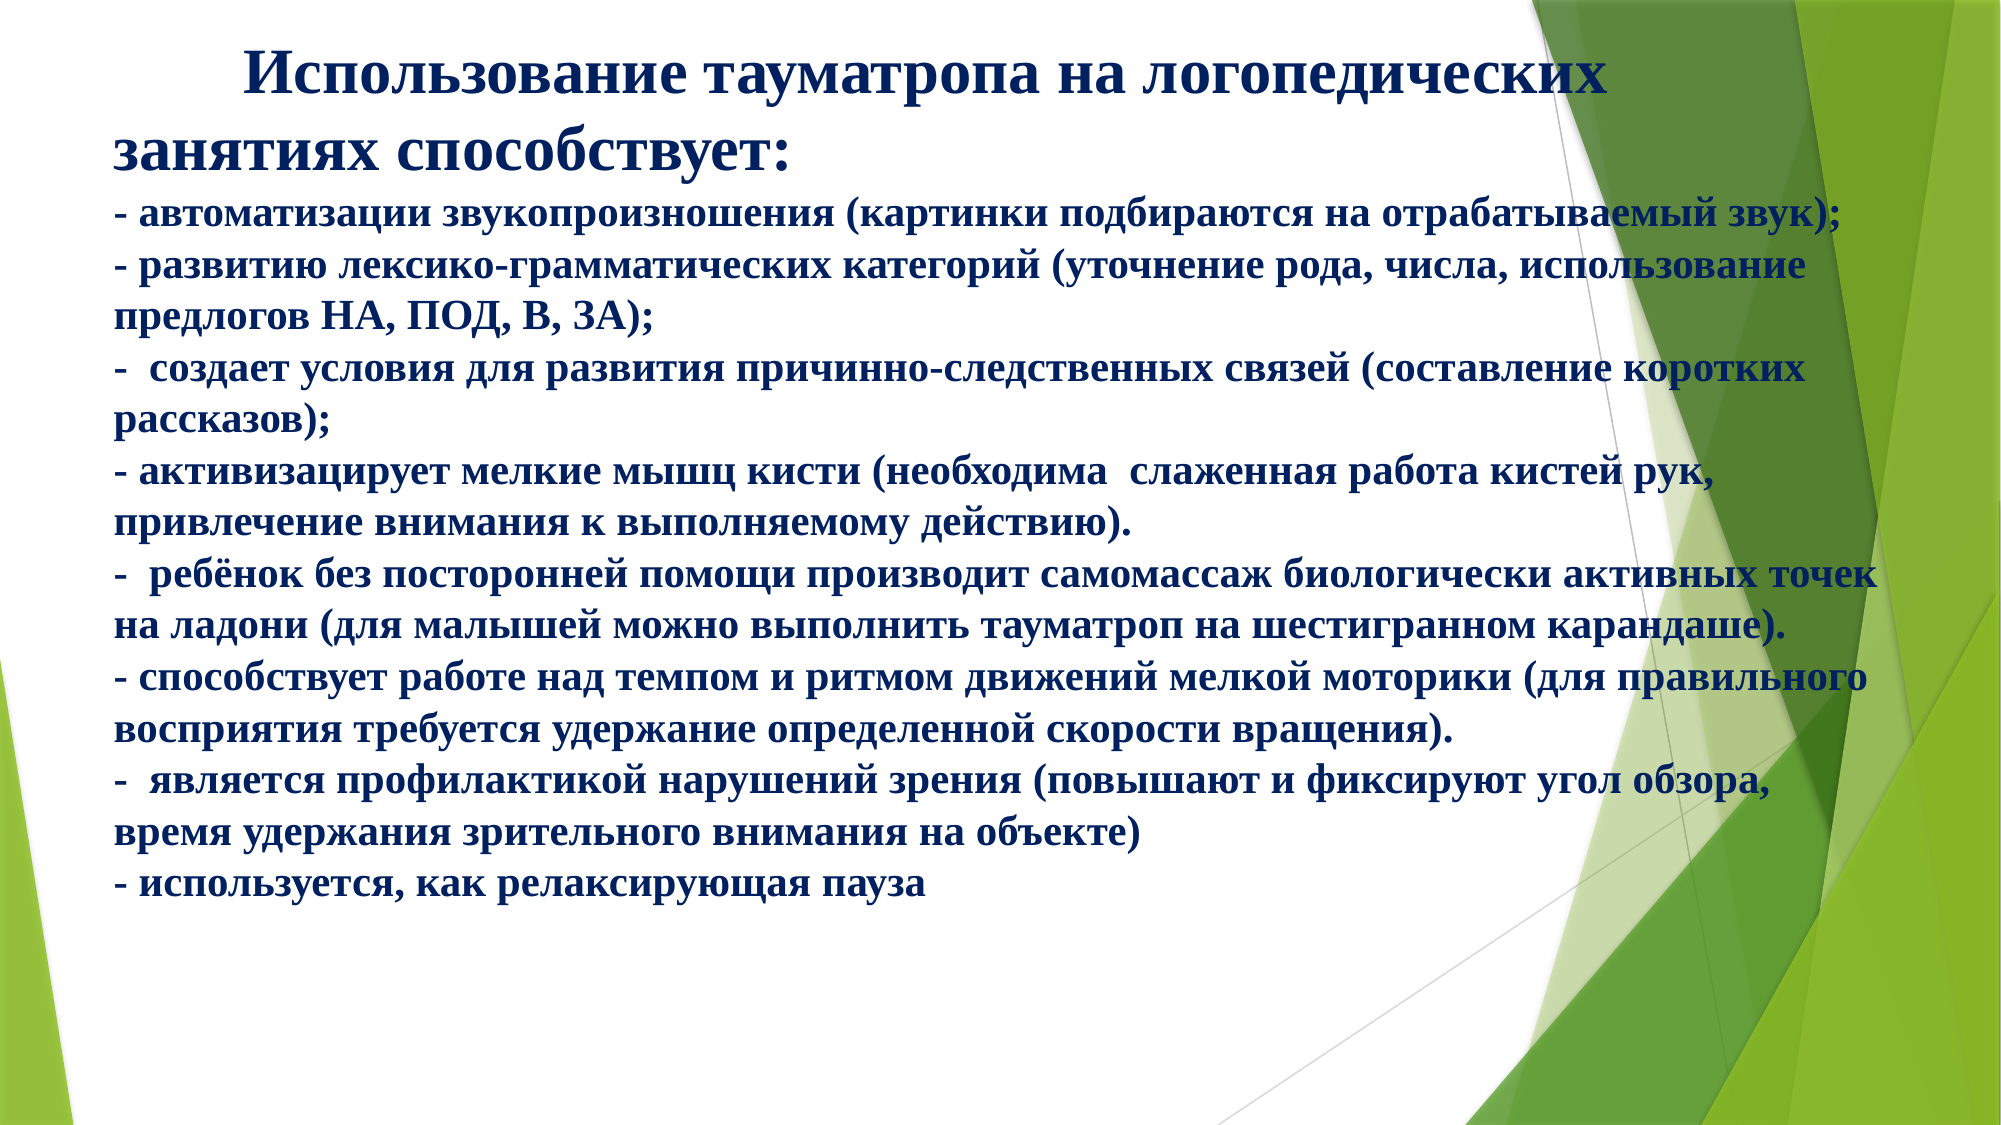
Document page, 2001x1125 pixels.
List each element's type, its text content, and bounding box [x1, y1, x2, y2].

title Использование тауматропа на логопедических занятиях способствует: - автоматизации звукопроизношения (картинки подбираются на отрабатываемый звук); - развитию лексико-грамматических категорий (уточнение рода, числа, использование предлогов НА, ПОД, В, ЗА); - создает условия для развития причинно-следственных связей (составление коротких рассказов); - активизацирует мелкие мышц кисти (необходима слаженная работа кистей рук, привлечение внимания к выполняемому действию). - ребёнок без посторонней помощи производит самомассаж биологически активных точек на ладони (для малышей можно выполнить тауматроп на шестигранном карандаше). - способствует работе над темпом и ритмом движений мелкой моторики (для правильного восприятия требуется удержание определенной скорости вращения). - является профилактикой нарушений зрения (повышают и фиксируют угол обзора, время удержания зрительного внимания на объекте) - используется, как релаксирующая пауза [98, 21, 1906, 1035]
